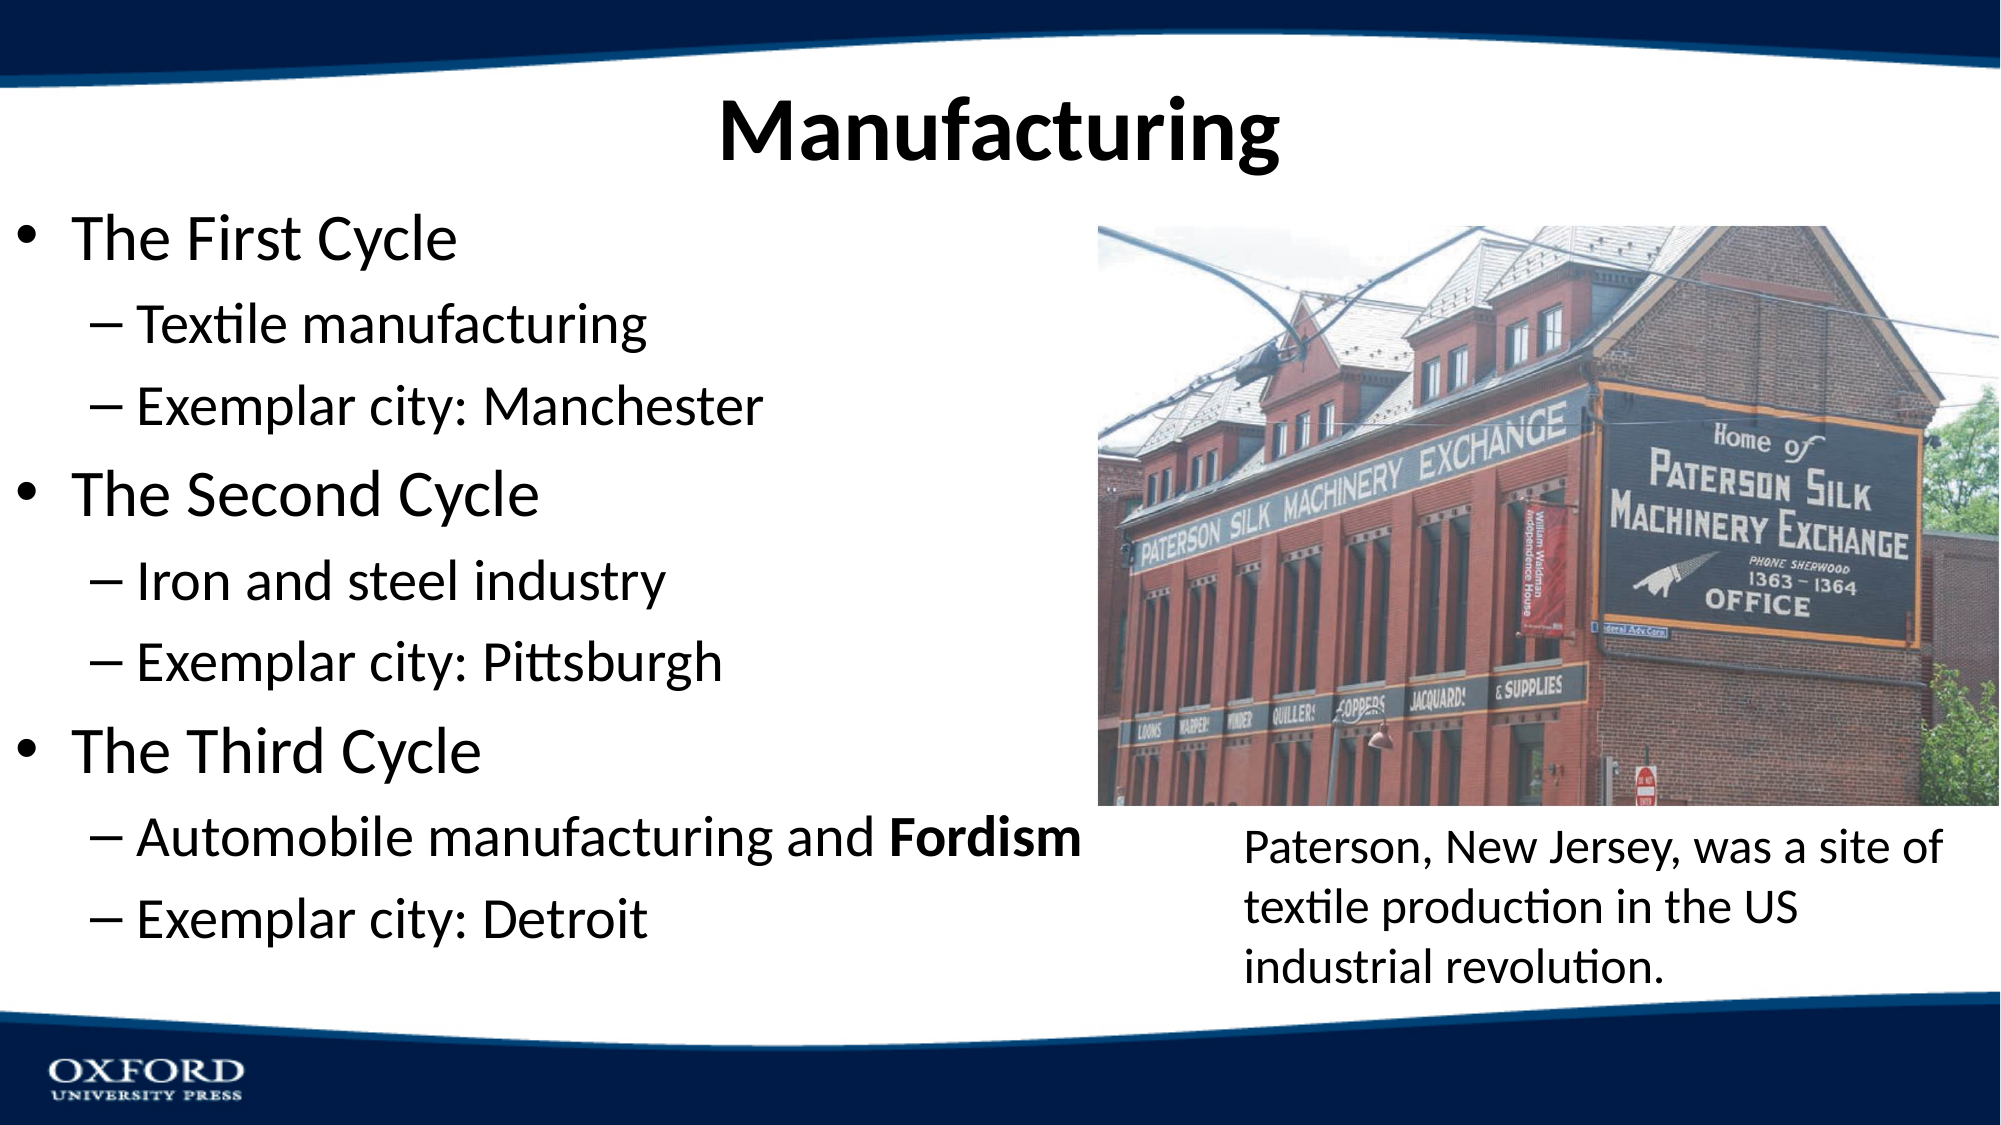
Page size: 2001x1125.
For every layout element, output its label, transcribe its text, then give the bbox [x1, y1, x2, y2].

list The First Cycle Textile manufacturing Exemplar city: Manchester The Second Cycle Iron and steel industry Exemplar city: Pittsburgh The Third Cycle Automobile manufacturing and Fordism Exemplar city: Detroit [0, 186, 1093, 1012]
list Paterson, New Jersey, was a site of textile production in the US industrial revolution. [1228, 815, 2000, 1032]
picture [0, 0, 2001, 1125]
title Manufacturing [50, 59, 1950, 188]
